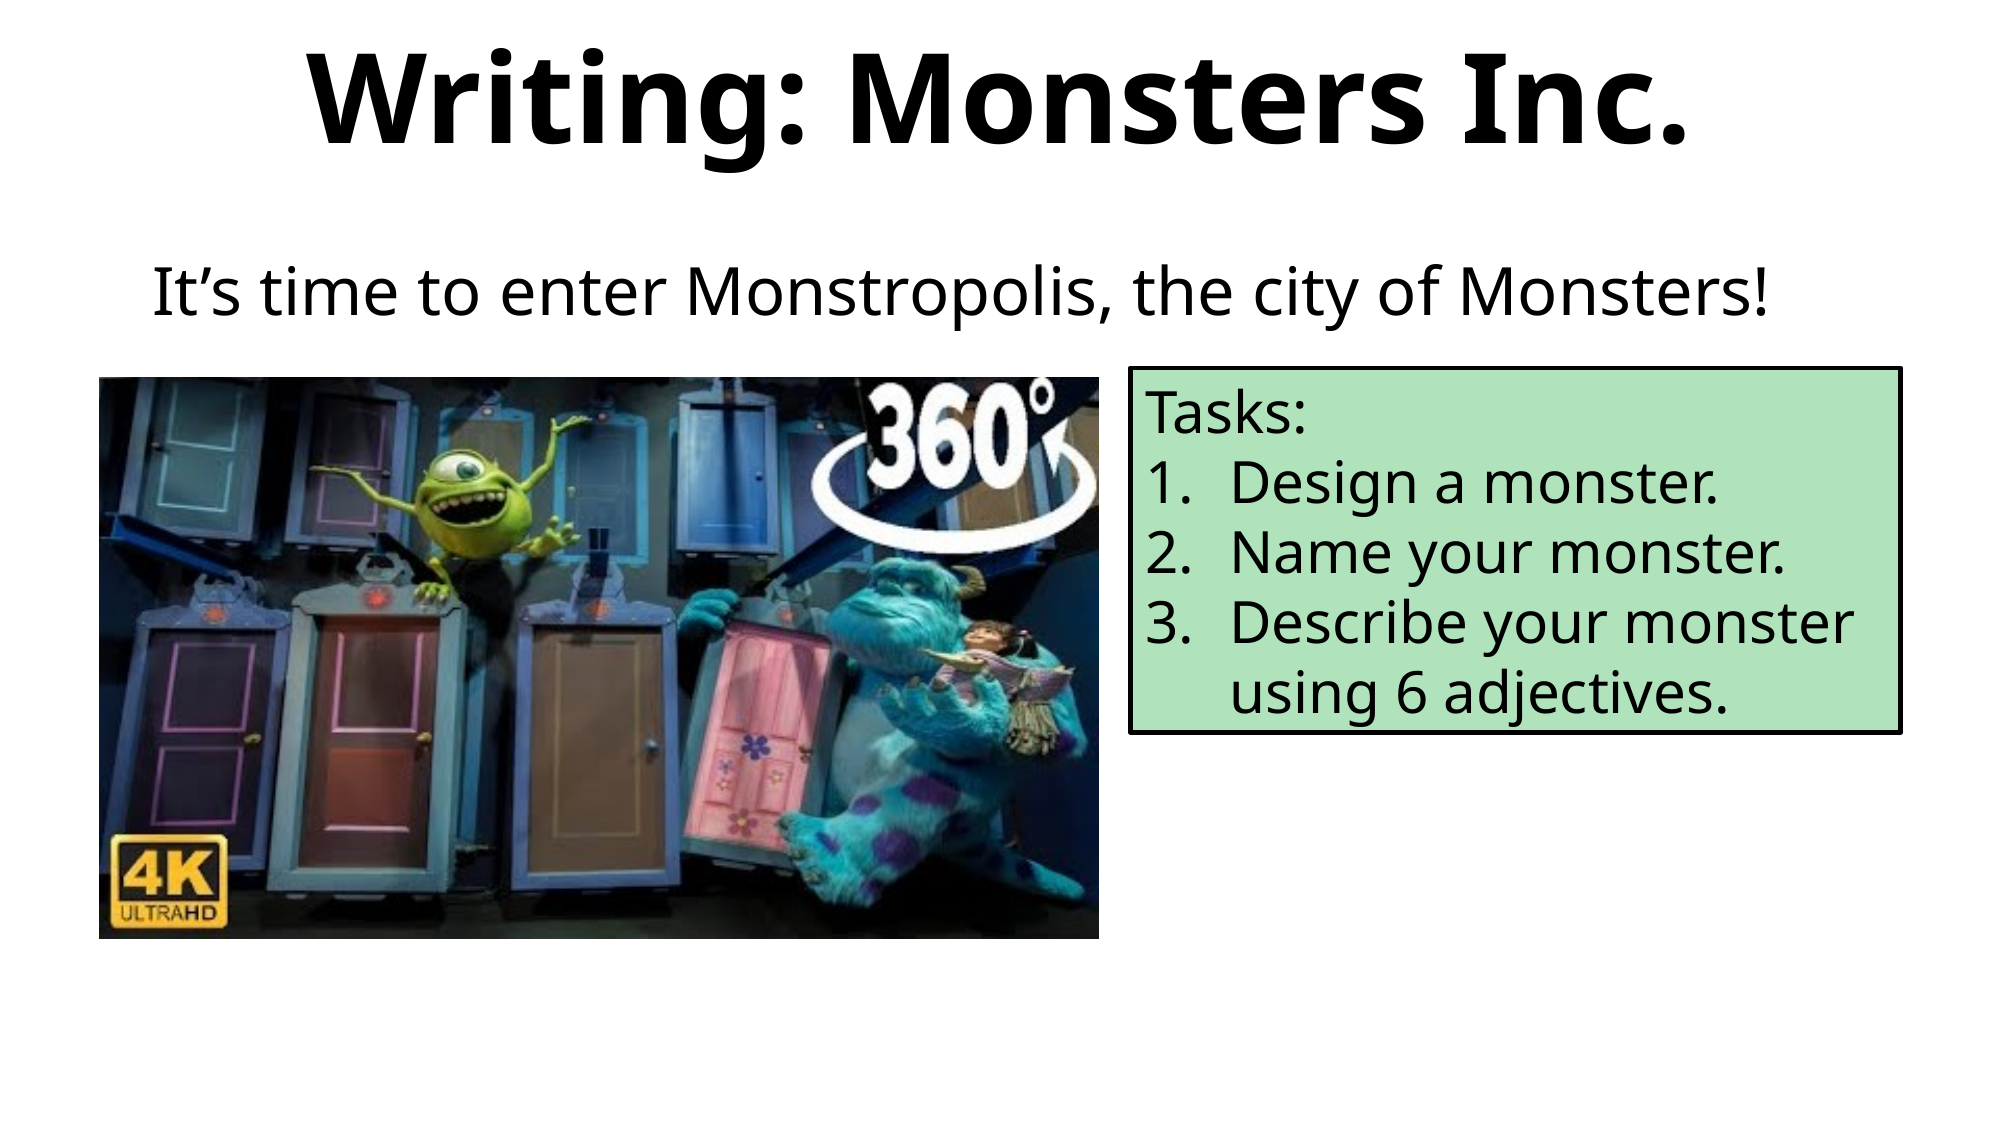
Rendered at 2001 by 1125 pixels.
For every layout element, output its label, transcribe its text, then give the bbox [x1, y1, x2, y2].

text_box It’s time to enter Monstropolis, the city of Monsters! [137, 241, 1949, 337]
text_box Tasks: Design a monster. Name your monster. Describe your monster using 6 adjectives. [1130, 367, 1901, 733]
title Writing: Monsters Inc. [137, 0, 1863, 212]
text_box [99, 376, 1100, 940]
